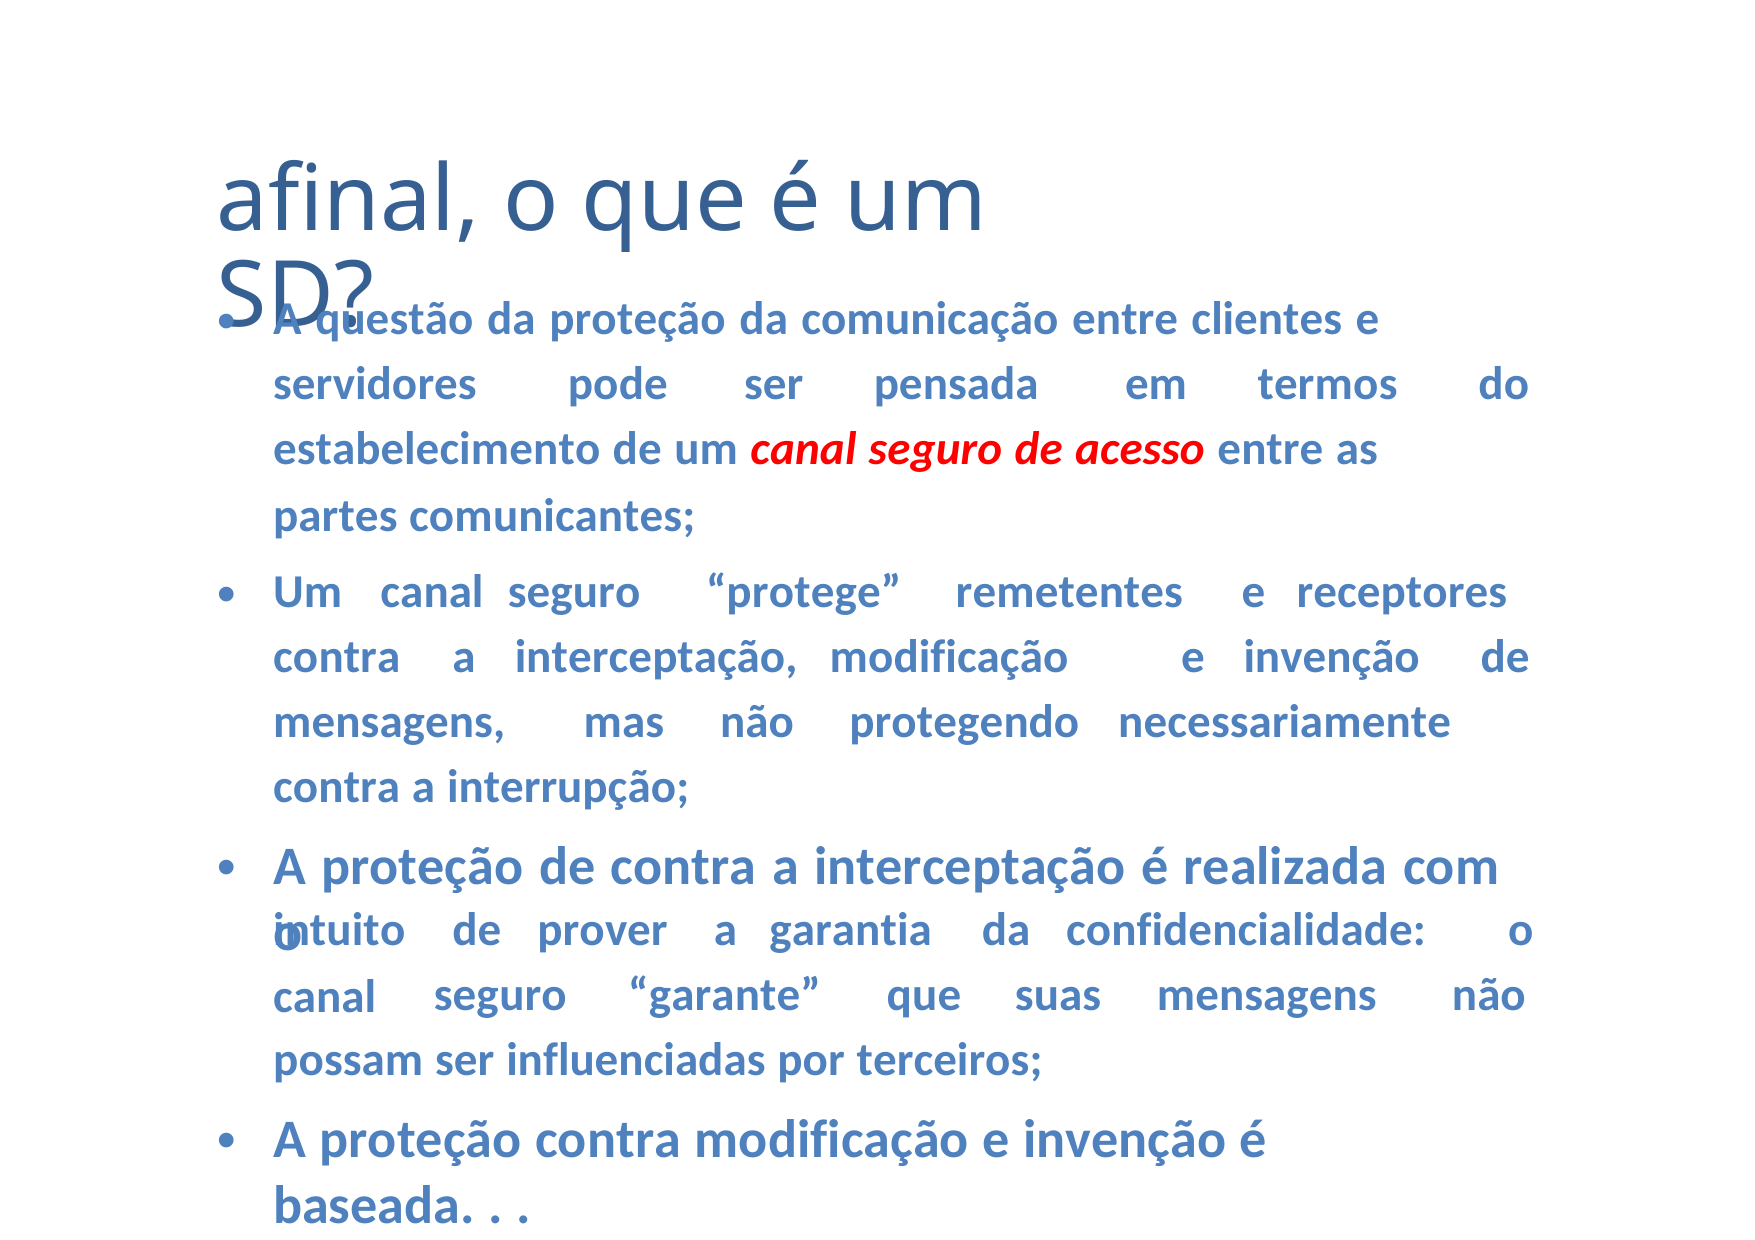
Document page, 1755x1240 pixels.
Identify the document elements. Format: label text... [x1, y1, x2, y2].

text_box não [718, 698, 816, 758]
text_box possam ser influenciadas por terceiros; A proteção contra modificação e invenção é baseada. . . [271, 1036, 1533, 1174]
text_box suas [1012, 971, 1125, 1031]
text_box termos [1255, 360, 1428, 420]
text_box “protege” [703, 568, 939, 628]
text_box “garante” [626, 971, 855, 1031]
text_box canal seguro [378, 568, 689, 628]
text_box • [214, 292, 247, 351]
text_box invenção [1241, 633, 1456, 693]
text_box pode [565, 360, 693, 420]
text_box não [1449, 971, 1548, 1031]
text_box afinal, o que é um SD? [214, 153, 1091, 250]
text_box garantia [767, 906, 964, 966]
text_box a [711, 906, 751, 966]
text_box que [884, 971, 983, 1031]
text_box • [214, 838, 247, 897]
text_box contra a interrupção; A proteção de contra a interceptação é realizada com o [271, 763, 1547, 901]
text_box contra [271, 633, 428, 693]
text_box pensada [871, 360, 1074, 420]
text_box servidores [271, 360, 517, 420]
text_box estabelecimento de um canal seguro de acesso entre as partes comunicantes; [271, 425, 1547, 550]
text_box do [1476, 360, 1547, 420]
text_box intuito canal [271, 906, 434, 1031]
text_box mensagens, [271, 698, 550, 758]
text_box ser [742, 360, 823, 420]
text_box e [1239, 568, 1280, 628]
text_box A questão da proteção da comunicação entre clientes e [271, 295, 1548, 355]
text_box o [1505, 906, 1548, 966]
text_box protegendo necessariamente [847, 698, 1548, 758]
text_box Um [271, 568, 364, 628]
text_box de [450, 906, 519, 966]
text_box remetentes [953, 568, 1224, 628]
text_box receptores [1294, 568, 1547, 628]
text_box em [1122, 360, 1207, 420]
text_box e [1179, 633, 1219, 693]
text_box confidencialidade: [1064, 906, 1490, 966]
text_box • [214, 565, 247, 624]
text_box a [450, 633, 490, 693]
text_box seguro [431, 971, 596, 1031]
text_box de [1478, 633, 1548, 693]
text_box mensagens [1154, 971, 1420, 1031]
text_box interceptação, modificação [512, 633, 1156, 693]
text_box da [979, 906, 1048, 966]
text_box mas [581, 698, 687, 758]
text_box prover [535, 906, 696, 966]
text_box • [214, 1111, 247, 1170]
